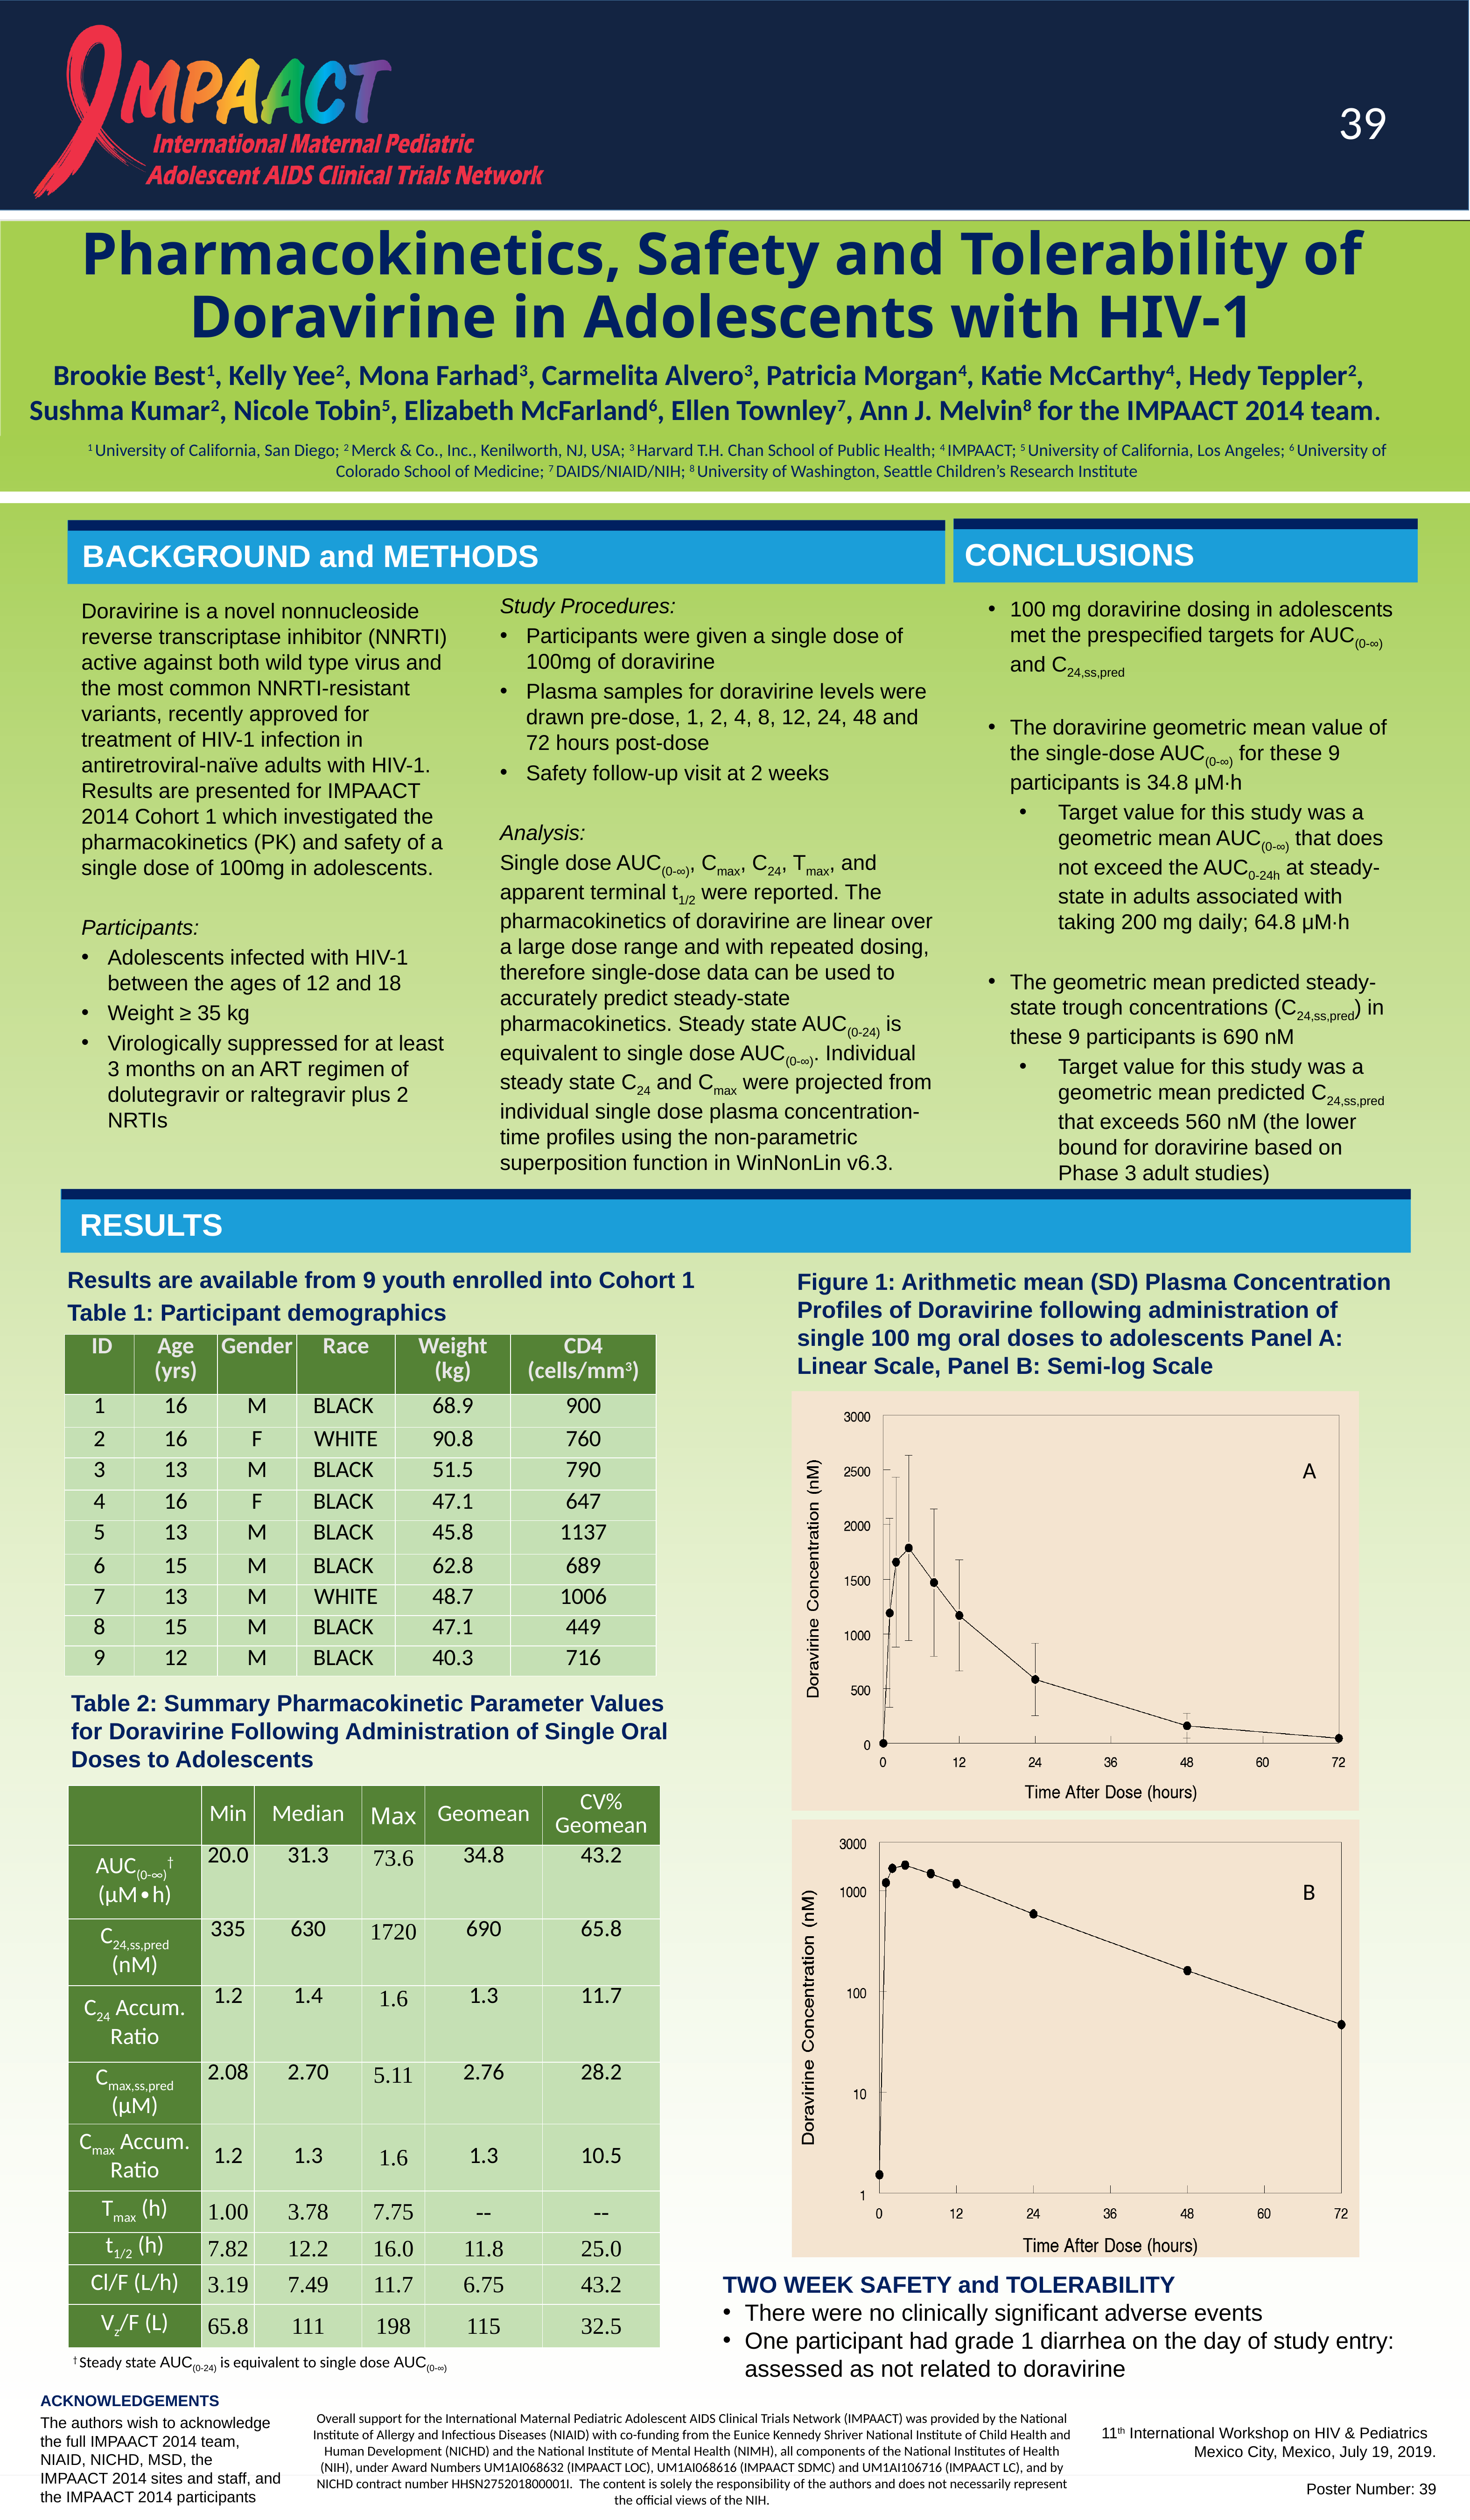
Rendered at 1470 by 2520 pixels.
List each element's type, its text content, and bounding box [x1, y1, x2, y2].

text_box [60, 1189, 1411, 1253]
picture [0, 0, 1470, 2487]
text_box Overall support for the International Maternal Pediatric Adolescent AIDS Clinical Trials Network (IMPAACT) was provided by the National Institute of Allergy and Infectious Diseases (NIAID) with co-funding from the Eunice Kennedy Shriver National Institute of Child Health and Human Development (NICHD) and the National Institute of Mental Health (NIMH), all components of the National Institutes of Health (NIH), under Award Numbers UM1AI068632 (IMPAACT LOC), UM1AI068616 (IMPAACT SDMC) and UM1AI106716 (IMPAACT LC), and by NICHD contract number HHSN275201800001I. The content is solely the responsibility of the authors and does not necessarily represent the official views of the NIH. [290, 2487, 1096, 2519]
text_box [953, 518, 1418, 583]
text_box 11th International Workshop on HIV & Pediatrics Mexico City, Mexico, July 19, 2019. Poster Number: 39 [1093, 2487, 1444, 2501]
text_box Acknowledgements The authors wish to acknowledge the full IMPAACT 2014 team, NIAID, NICHD, MSD, the IMPAACT 2014 sites and staff, and the IMPAACT 2014 participants [33, 2487, 290, 2520]
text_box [67, 520, 945, 584]
